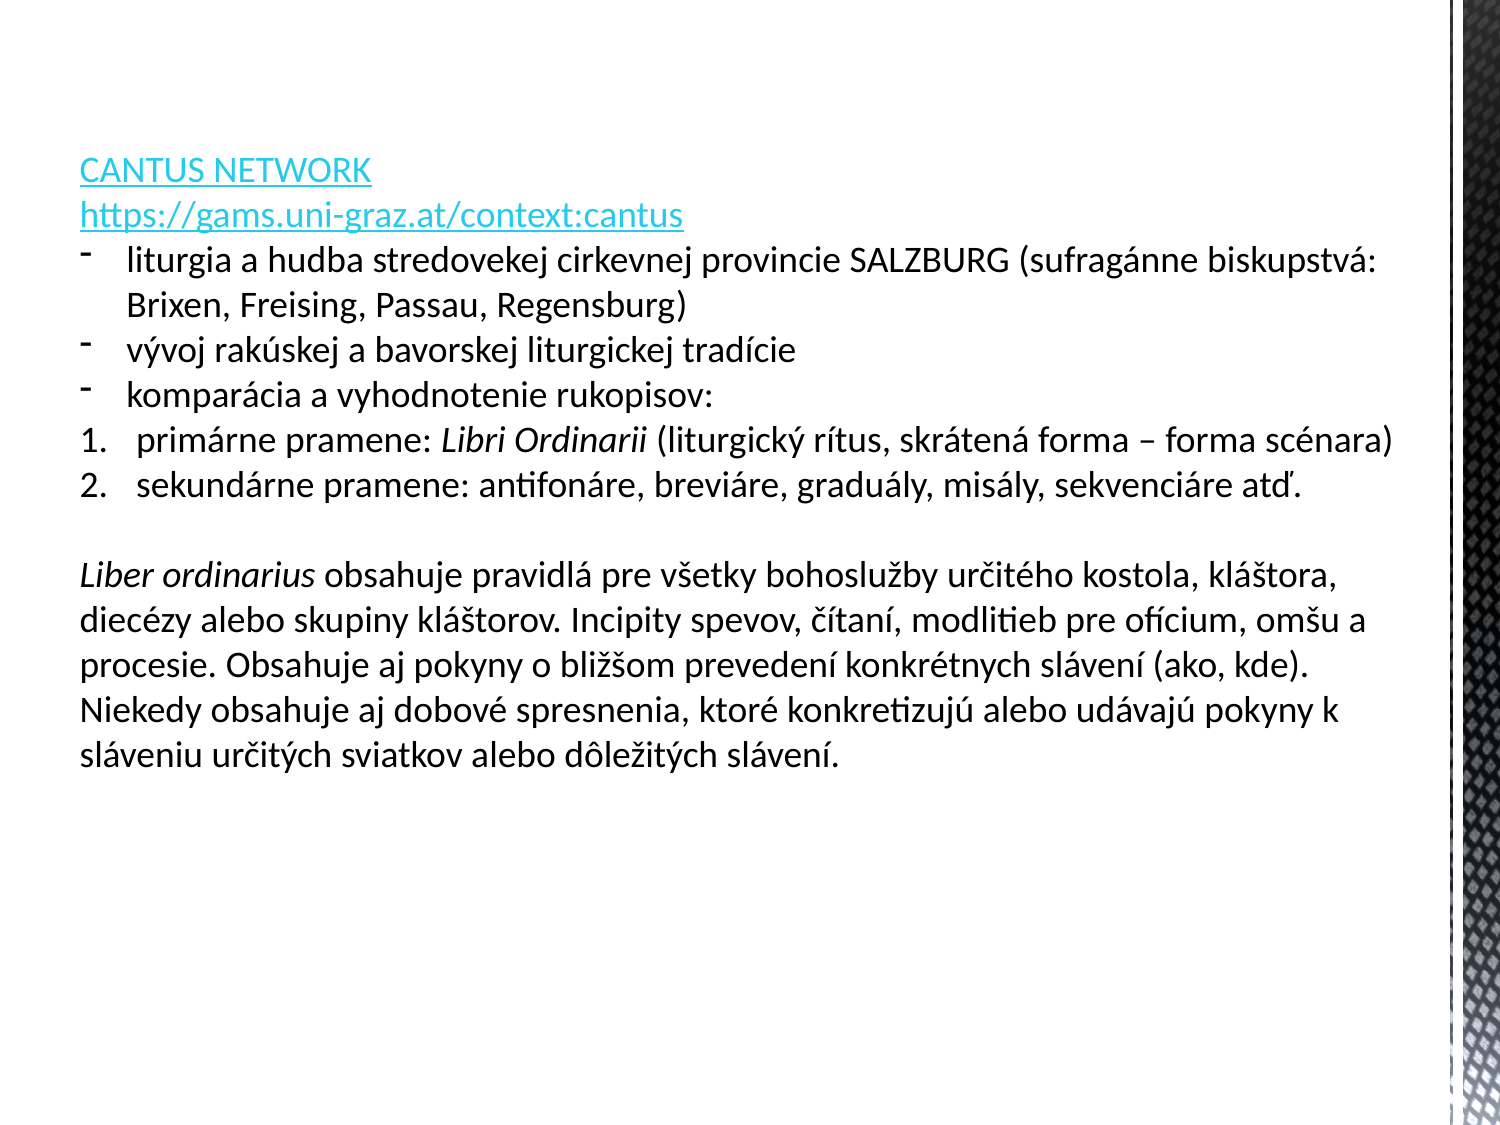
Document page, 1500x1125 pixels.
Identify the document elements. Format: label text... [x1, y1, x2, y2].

picture [1447, 0, 1500, 1125]
text_box CANTUS NETWORK https://gams.uni-graz.at/context:cantus liturgia a hudba stredovekej cirkevnej provincie SALZBURG (sufragánne biskupstvá: Brixen, Freising, Passau, Regensburg) vývoj rakúskej a bavorskej liturgickej tradície komparácia a vyhodnotenie rukopisov: primárne pramene: Libri Ordinarii (liturgický rítus, skrátená forma – forma scénara) sekundárne pramene: antifonáre, breviáre, graduály, misály, sekvenciáre atď. Liber ordinarius obsahuje pravidlá pre všetky bohoslužby určitého kostola, kláštora, diecézy alebo skupiny kláštorov. Incipity spevov, čítaní, modlitieb pre ofícium, omšu a procesie. Obsahuje aj pokyny o bližšom prevedení konkrétnych slávení (ako, kde). Niekedy obsahuje aj dobové spresnenia, ktoré konkretizujú alebo udávajú pokyny k sláveniu určitých sviatkov alebo dôležitých slávení. [64, 137, 1436, 827]
